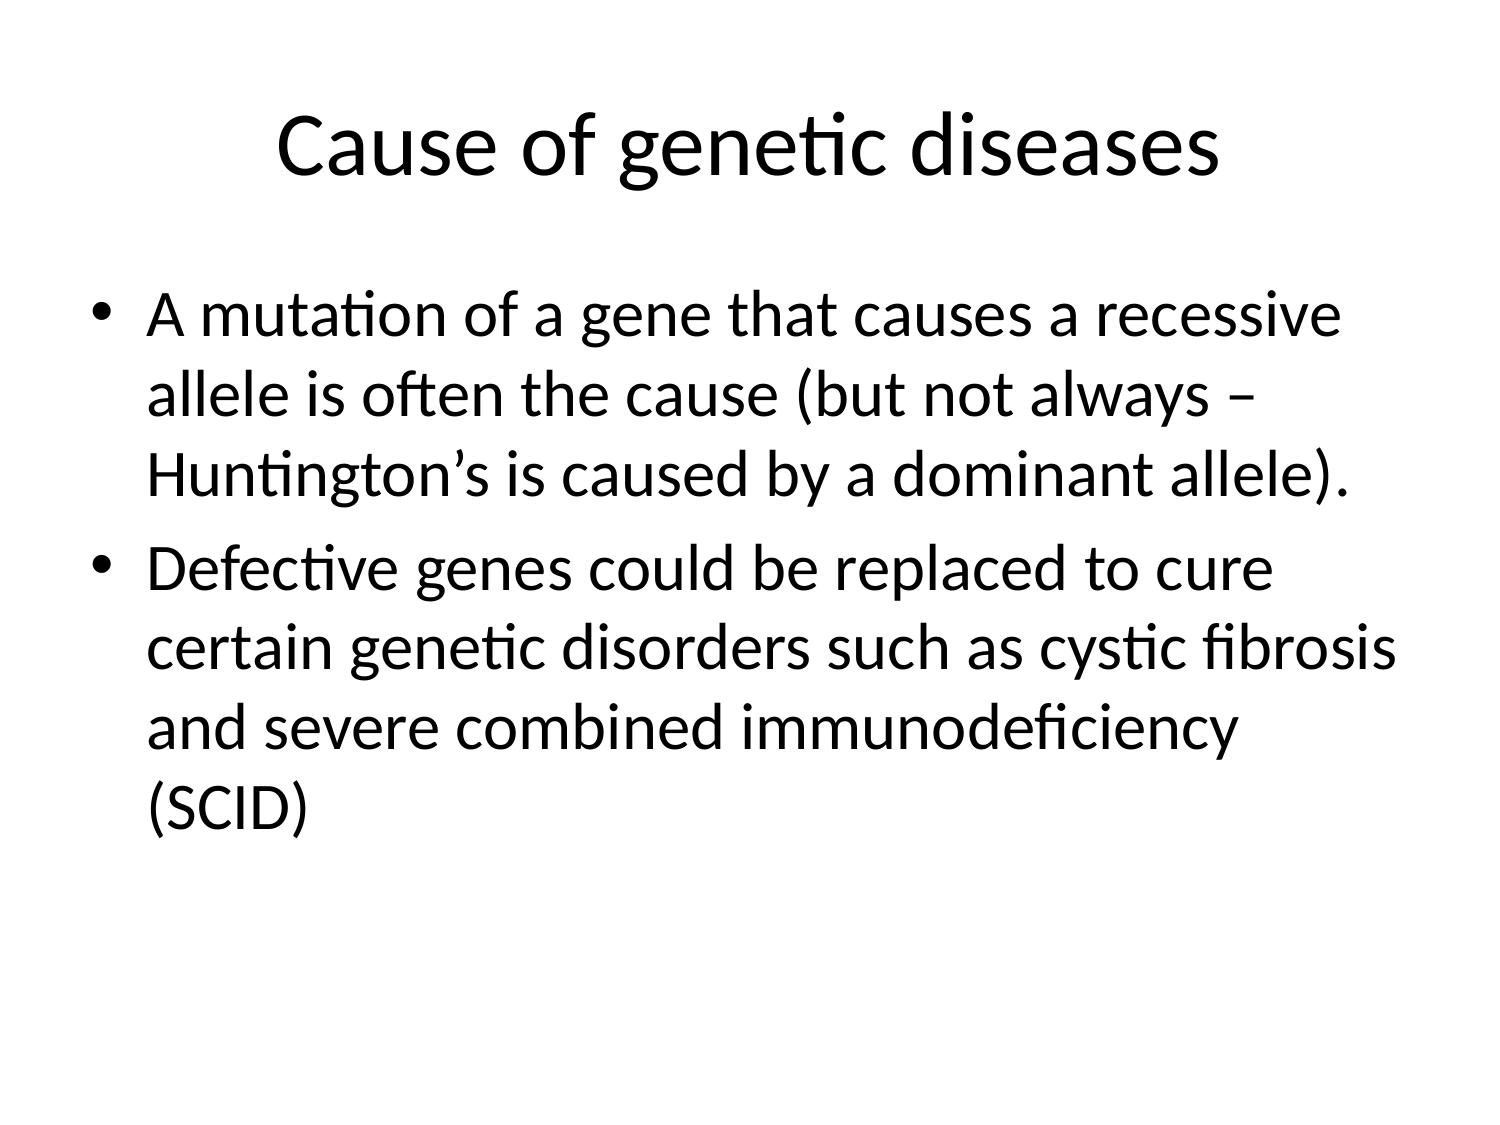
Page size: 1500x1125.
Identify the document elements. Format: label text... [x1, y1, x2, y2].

title Cause of genetic diseases [75, 45, 1425, 233]
list A mutation of a gene that causes a recessive allele is often the cause (but not always – Huntington’s is caused by a dominant allele). Defective genes could be replaced to cure certain genetic disorders such as cystic fibrosis and severe combined immunodeficiency (SCID) [75, 262, 1425, 1005]
